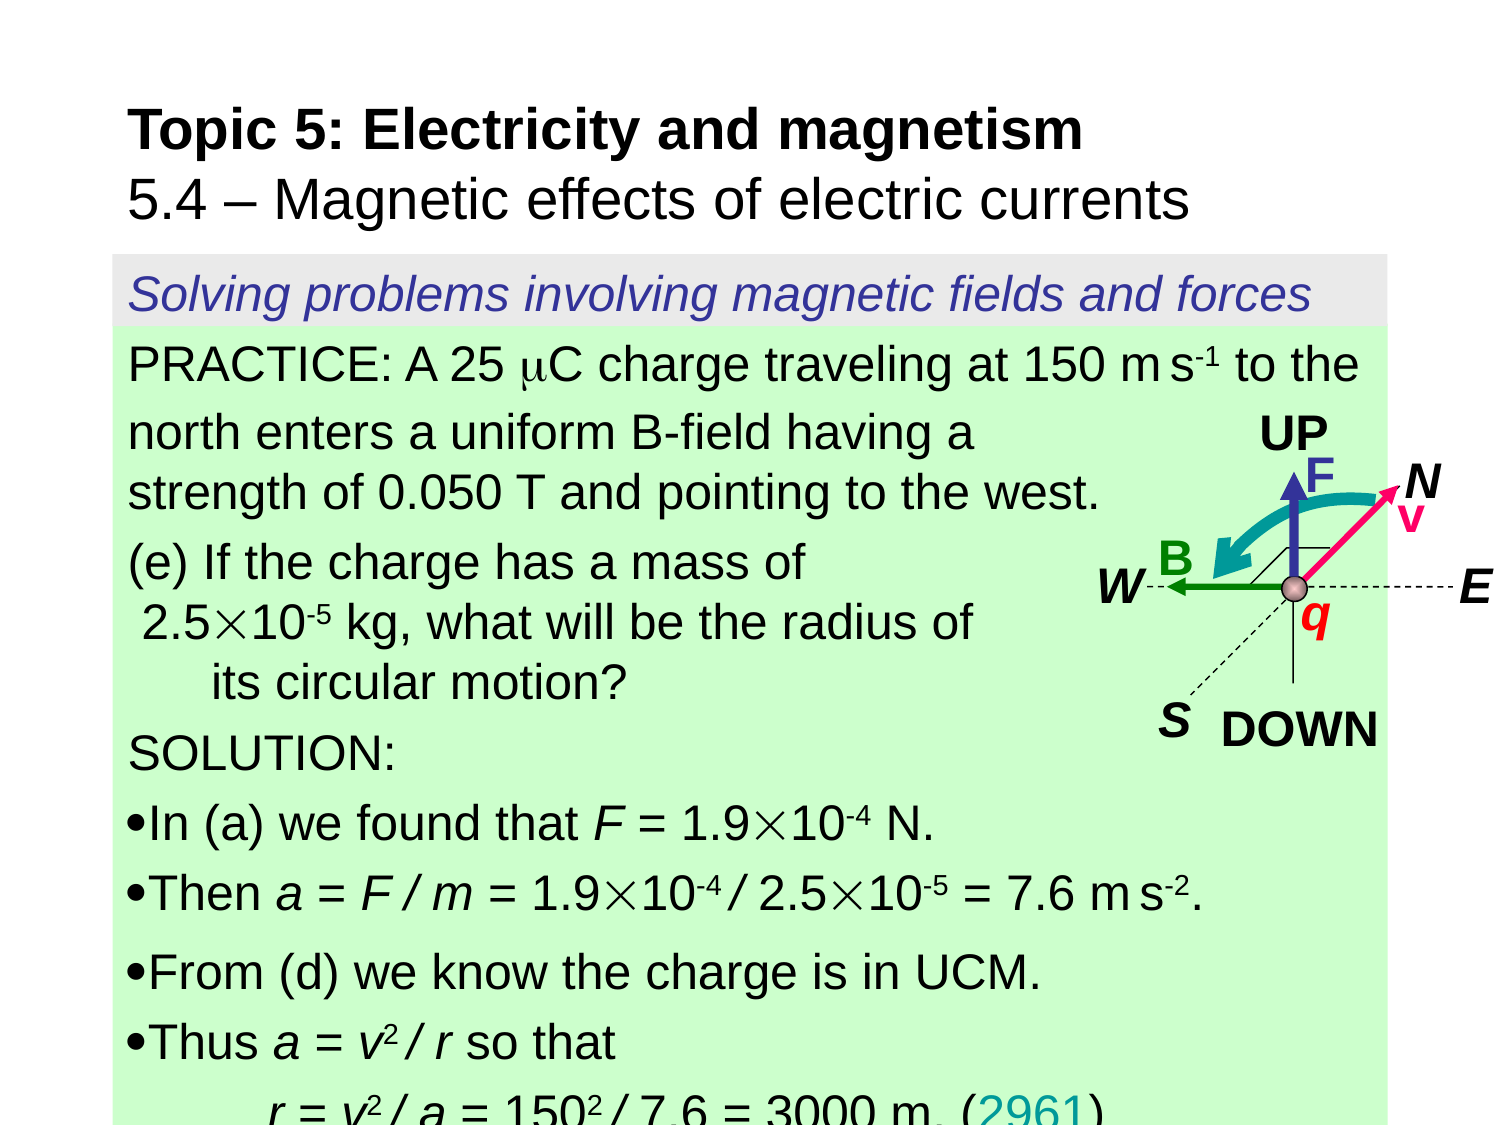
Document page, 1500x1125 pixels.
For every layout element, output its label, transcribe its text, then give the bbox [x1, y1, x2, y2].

text_box Solving problems involving magnetic fields and forces [112, 254, 1388, 327]
text_box PRACTICE: A 25 C charge traveling at 150 m s-1 to the north enters a uniform B-field having a strength of 0.050 T and pointing to the west. (e) If the charge has a mass of 2.510-5 kg, what will be the radius of its circular motion? SOLUTION: In (a) we found that F = 1.910-4 N. Then a = F / m = 1.910-4 / 2.510-5 = 7.6 m s-2. From (d) we know the charge is in UCM. Thus a = v2 / r so that r = v2 / a = 1502 / 7.6 = 3000 m. (2961) [112, 327, 1388, 1125]
text_box Topic 5: Electricity and magnetism 5.4 – Magnetic effects of electric currents [112, 87, 1388, 235]
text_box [1080, 393, 1500, 766]
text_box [1281, 484, 1399, 602]
